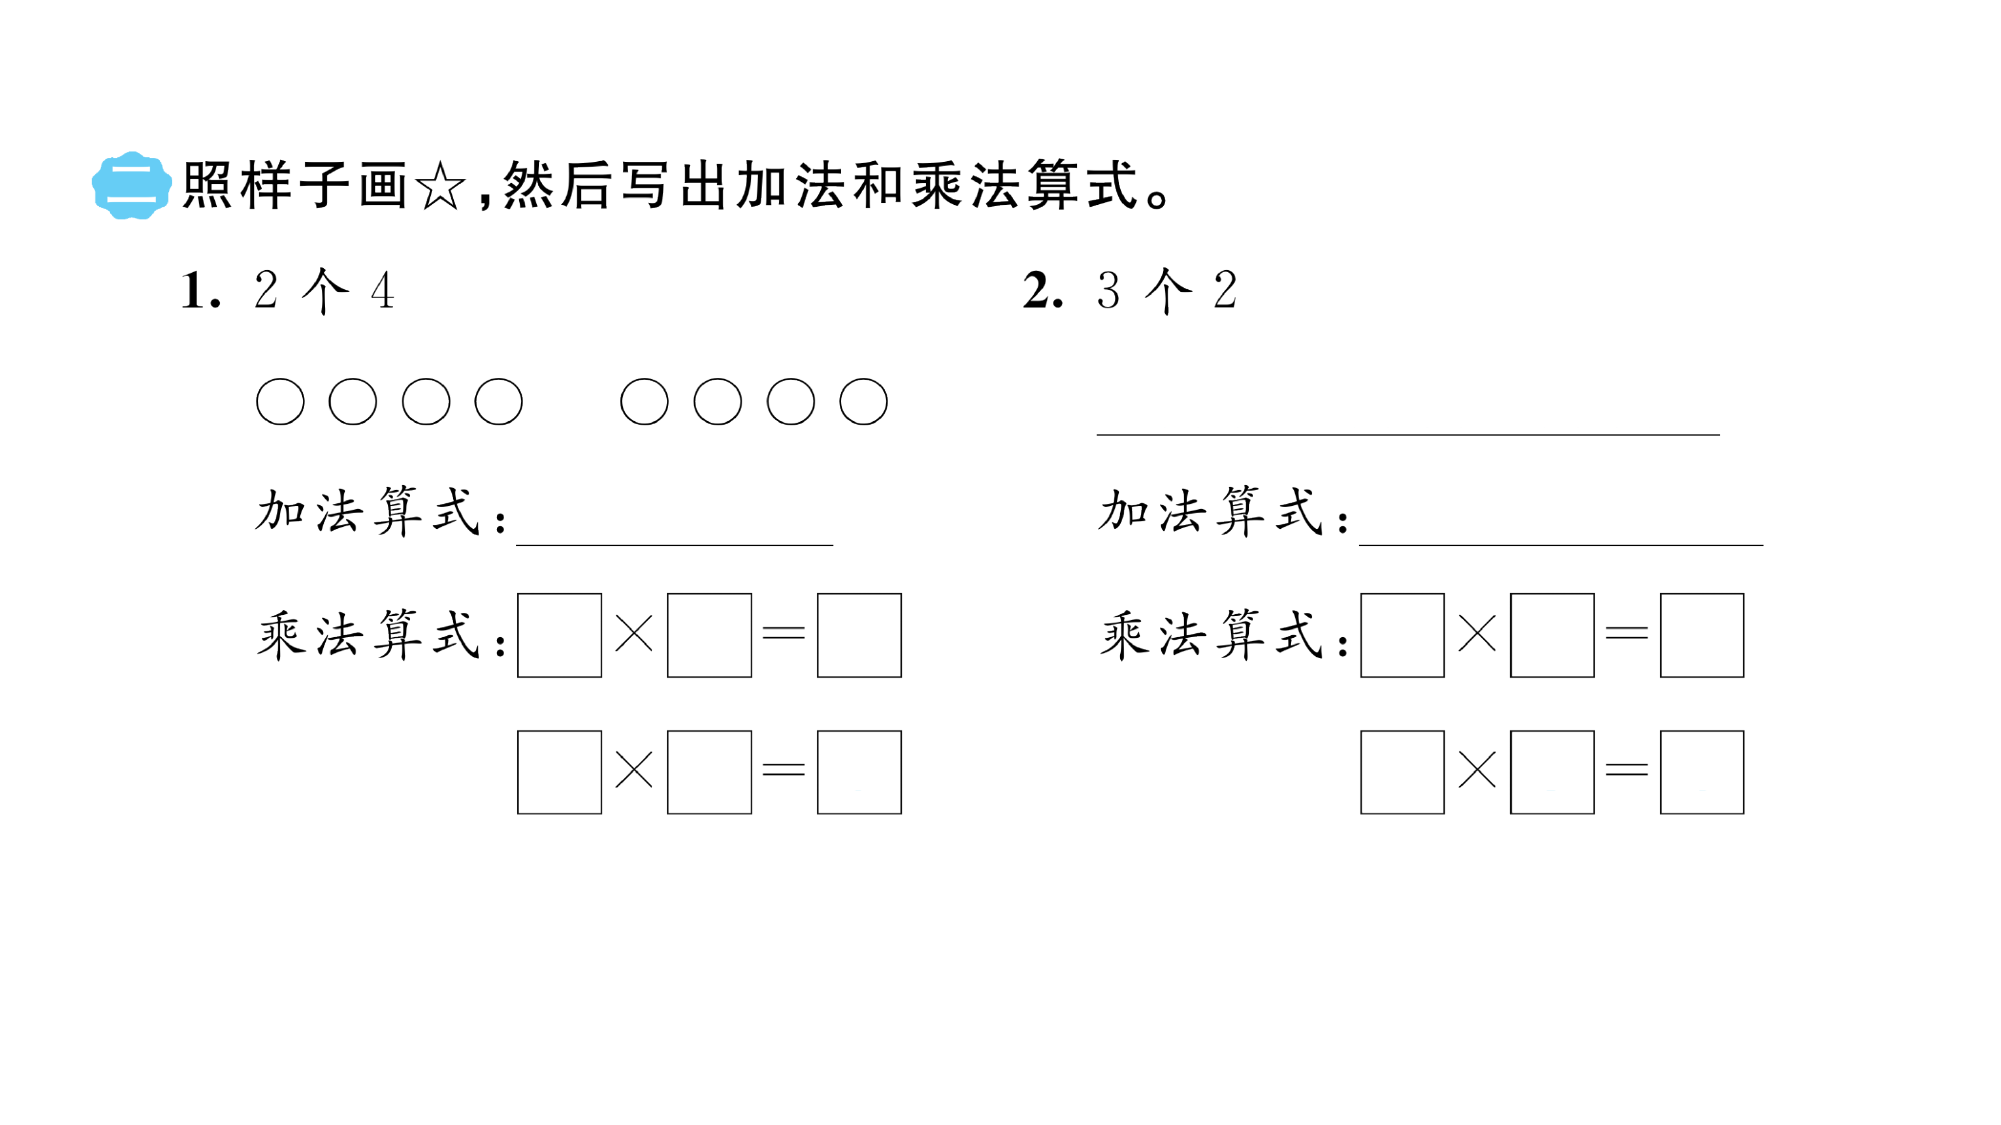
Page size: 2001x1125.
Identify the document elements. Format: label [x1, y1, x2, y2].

picture [88, 118, 1979, 852]
